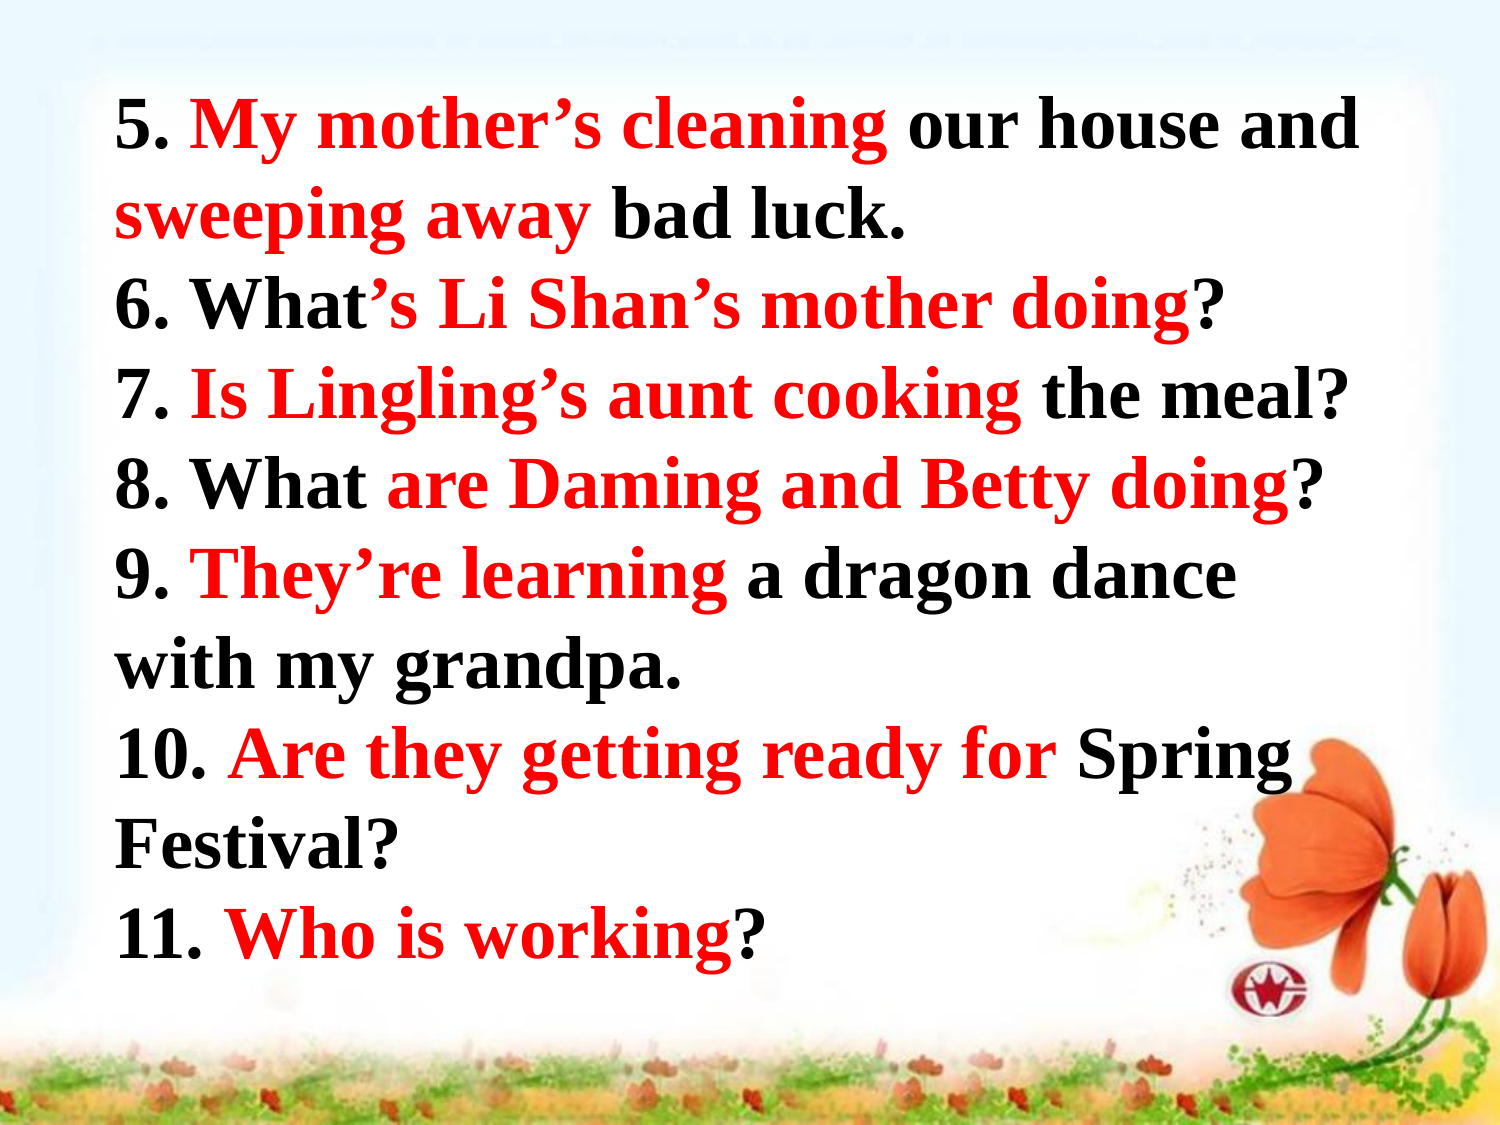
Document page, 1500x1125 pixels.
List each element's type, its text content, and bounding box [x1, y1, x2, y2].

picture [0, 0, 1500, 1125]
text_box 5. My mother’s cleaning our house and sweeping away bad luck. 6. What’s Li Shan’s mother doing? 7. Is Lingling’s aunt cooking the meal? 8. What are Daming and Betty doing? 9. They’re learning a dragon dance with my grandpa. 10. Are they getting ready for Spring Festival? 11. Who is working? [100, 66, 1388, 982]
